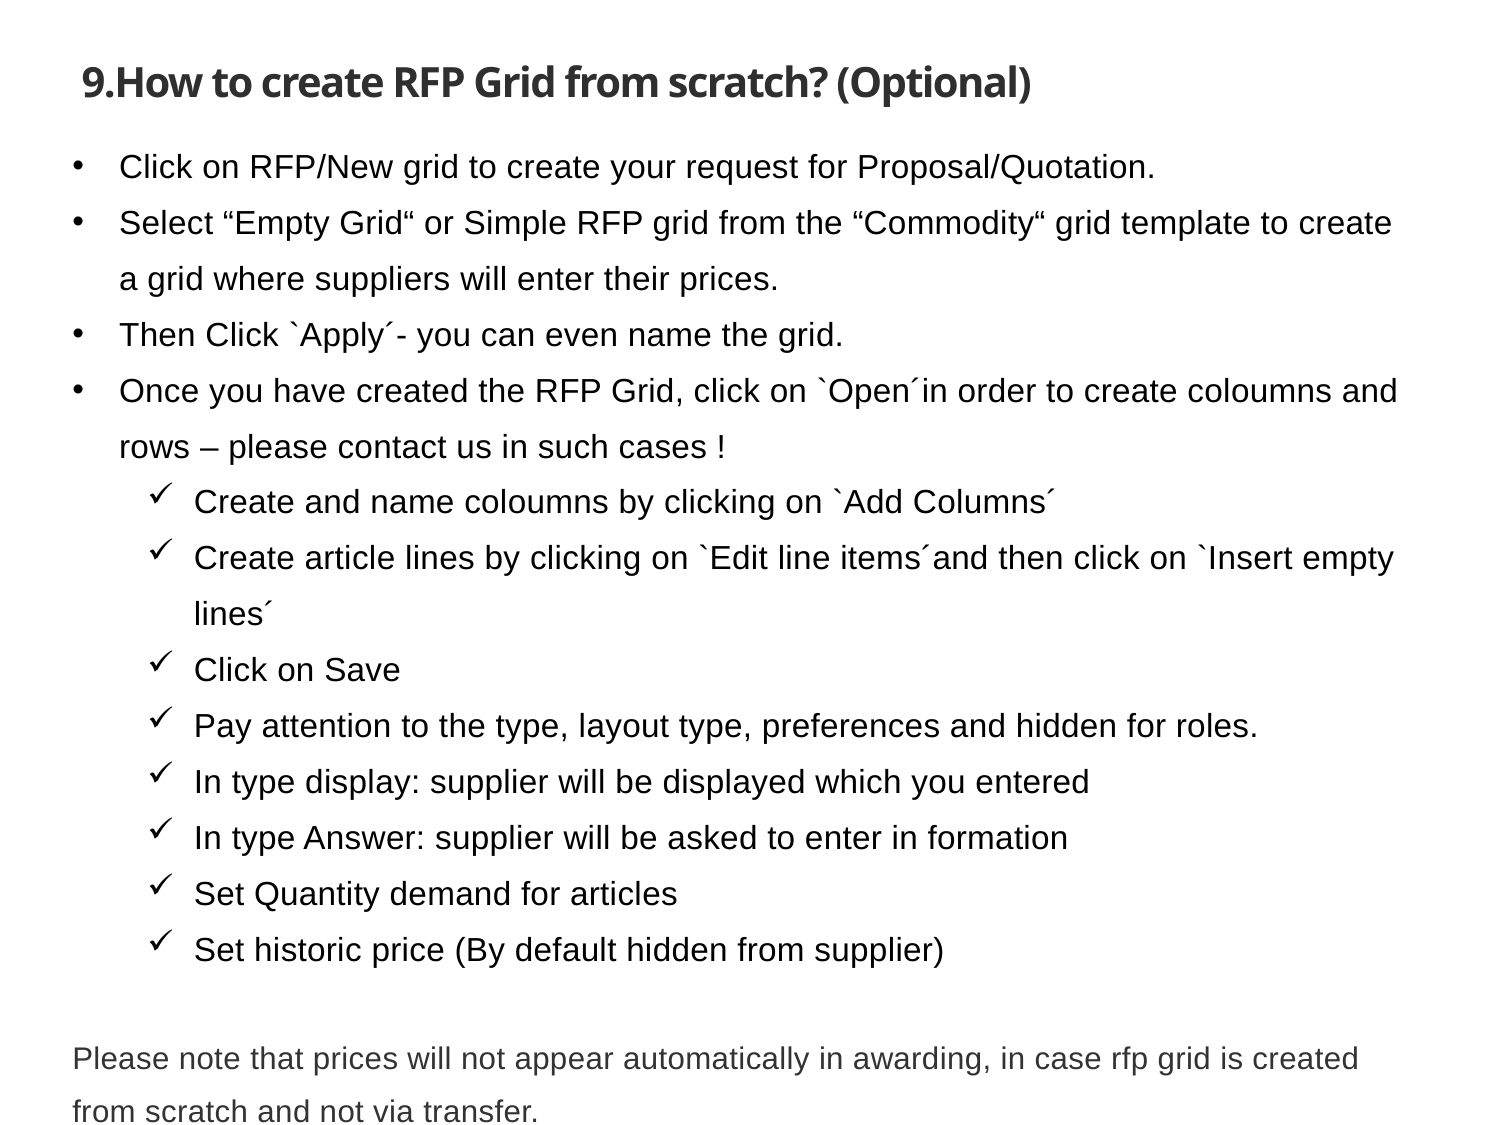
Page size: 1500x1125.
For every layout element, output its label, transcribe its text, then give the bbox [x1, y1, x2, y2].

title 9.How to create RFP Grid from scratch? (Optional) [64, 42, 1388, 197]
text_box Click on RFP/New grid to create your request for Proposal/Quotation. Select “Empty Grid“ or Simple RFP grid from the “Commodity“ grid template to create a grid where suppliers will enter their prices. Then Click `Apply´- you can even name the grid. Once you have created the RFP Grid, click on `Open´in order to create coloumns and rows – please contact us in such cases ! Create and name coloumns by clicking on `Add Columns´ Create article lines by clicking on `Edit line items´and then click on `Insert empty lines´ Click on Save Pay attention to the type, layout type, preferences and hidden for roles. In type display: supplier will be displayed which you entered In type Answer: supplier will be asked to enter in formation Set Quantity demand for articles Set historic price (By default hidden from supplier) Please note that prices will not appear automatically in awarding, in case rfp grid is created from scratch and not via transfer. [65, 123, 1425, 1125]
